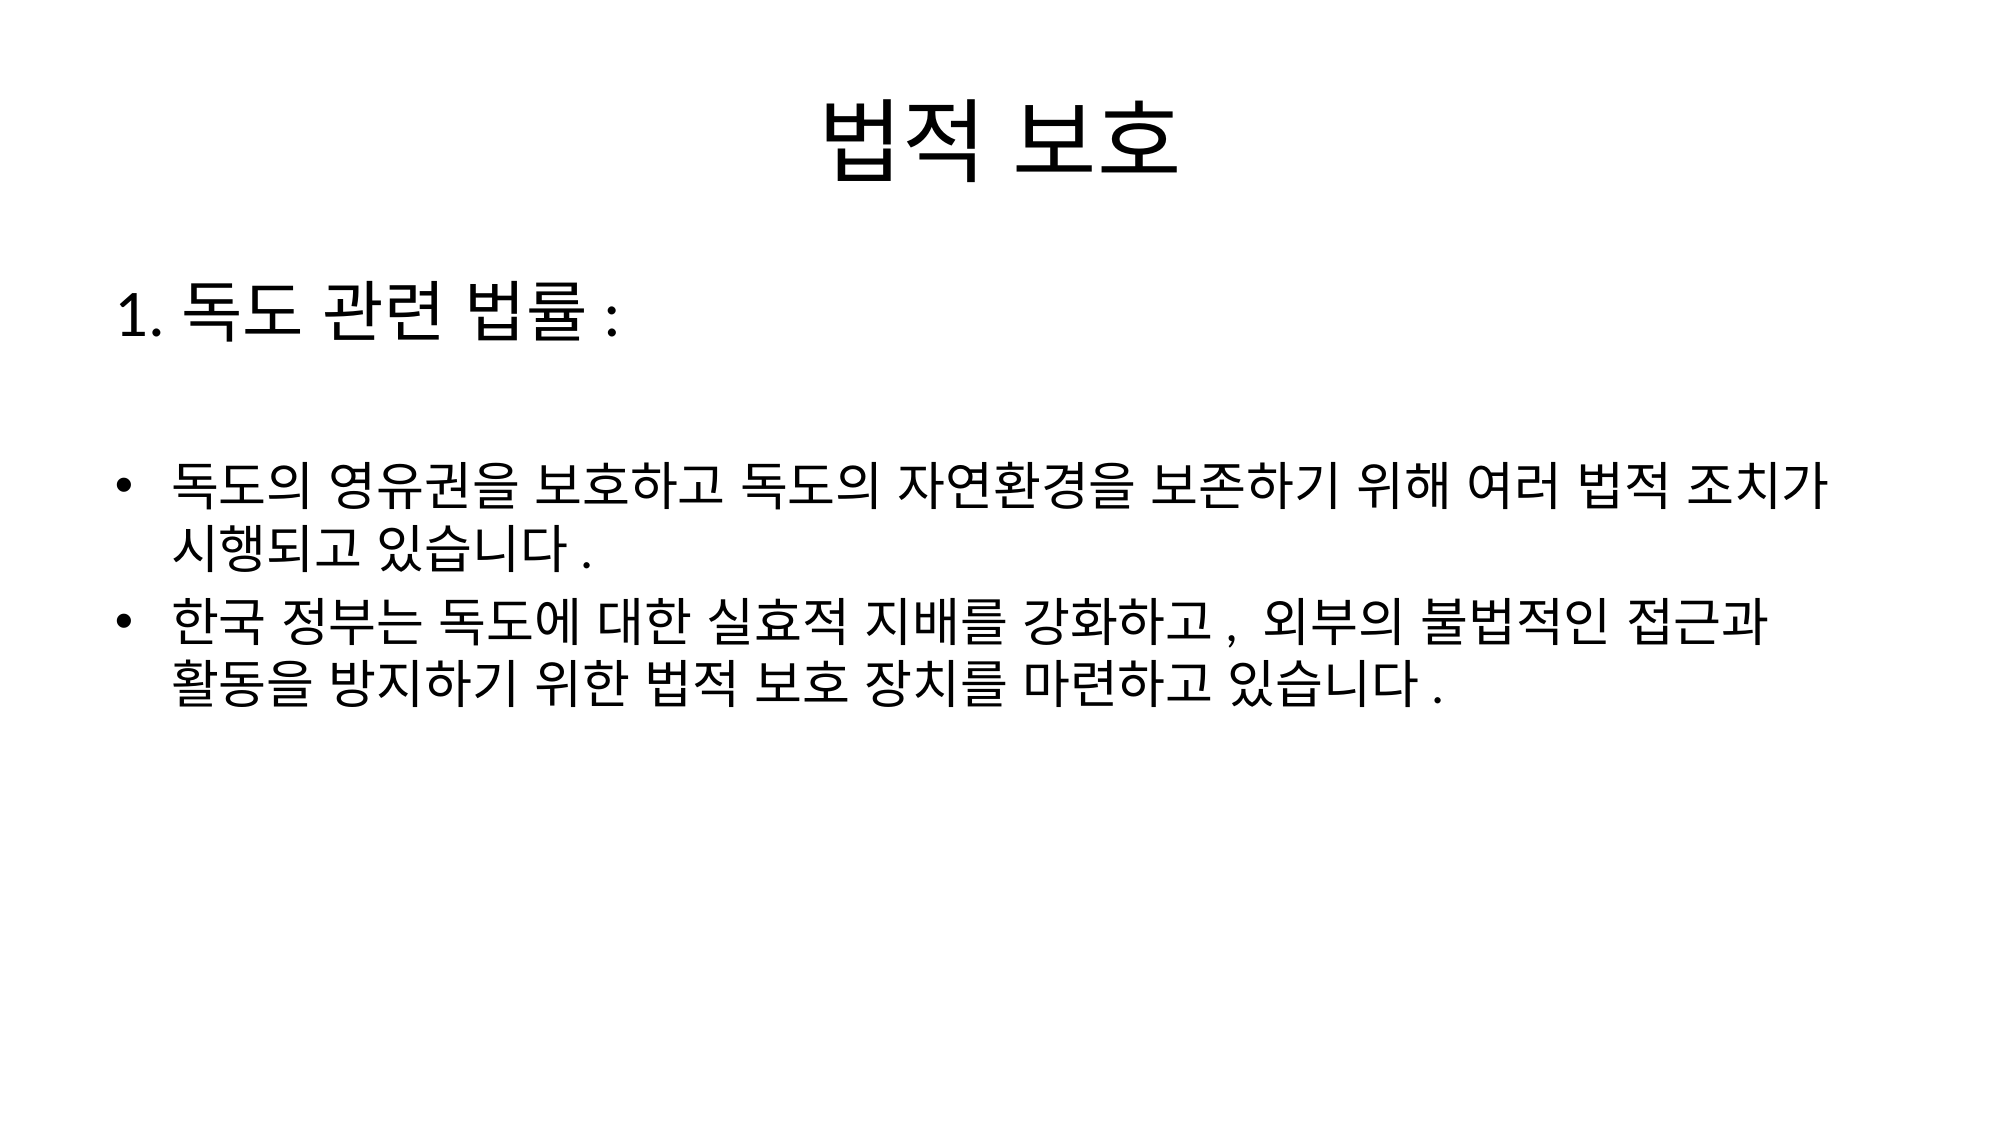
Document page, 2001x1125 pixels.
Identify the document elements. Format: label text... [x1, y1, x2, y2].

title 법적 보호 [99, 45, 1900, 233]
list 1.독도 관련 법률: 독도의 영유권을 보호하고 독도의 자연환경을 보존하기 위해 여러 법적 조치가 시행되고 있습니다. 한국 정부는 독도에 대한 실효적 지배를 강화하고, 외부의 불법적인 접근과 활동을 방지하기 위한 법적 보호 장치를 마련하고 있습니다. [99, 262, 1900, 1005]
